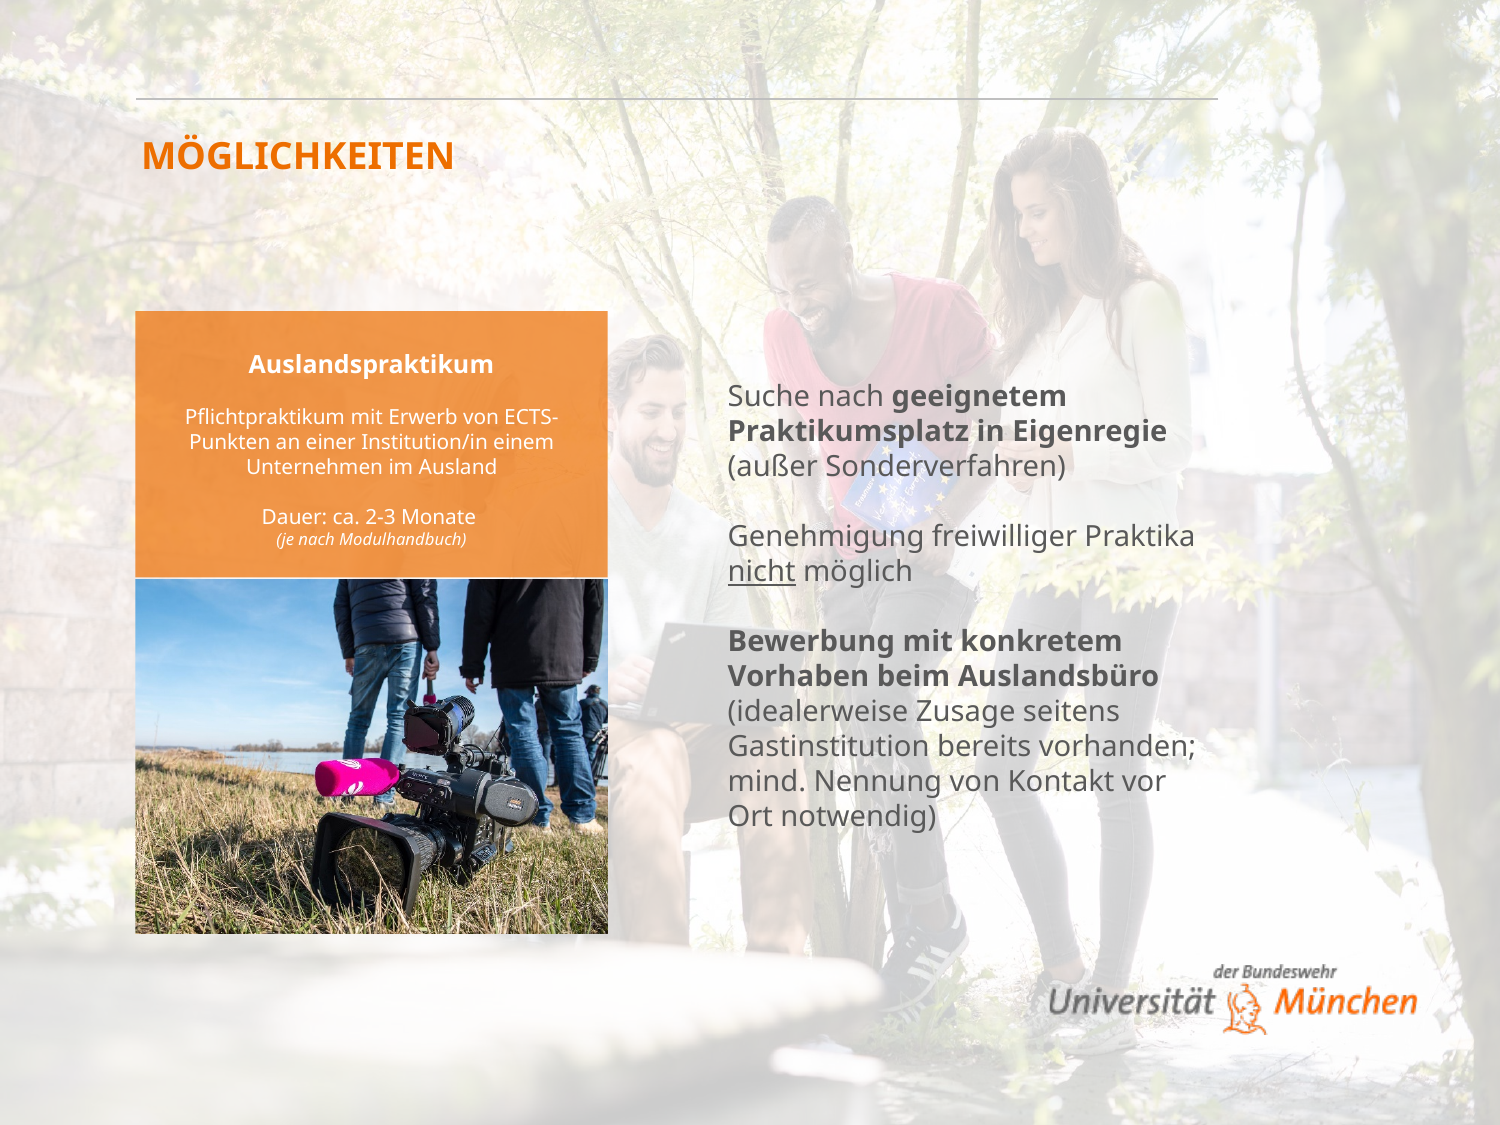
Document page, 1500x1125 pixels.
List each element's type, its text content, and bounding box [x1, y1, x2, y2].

text_box Auslandspraktikum Pflichtpraktikum mit Erwerb von ECTS-Punkten an einer Institution/in einem Unternehmen im Ausland Dauer: ca. 2-3 Monate (je nach Modulhandbuch) [135, 311, 608, 578]
text_box Suche nach geeignetem Praktikumsplatz in Eigenregie (außer Sonderverfahren) Genehmigung freiwilliger Praktika nicht möglich Bewerbung mit konkretem Vorhaben beim Auslandsbüro (idealerweise Zusage seitens Gastinstitution bereits vorhanden; mind. Nennung von Kontakt vor Ort notwendig) [712, 311, 1219, 934]
picture [1045, 963, 1424, 1036]
title MÖGLICHKEITEN [126, 99, 1247, 210]
picture [135, 579, 609, 934]
